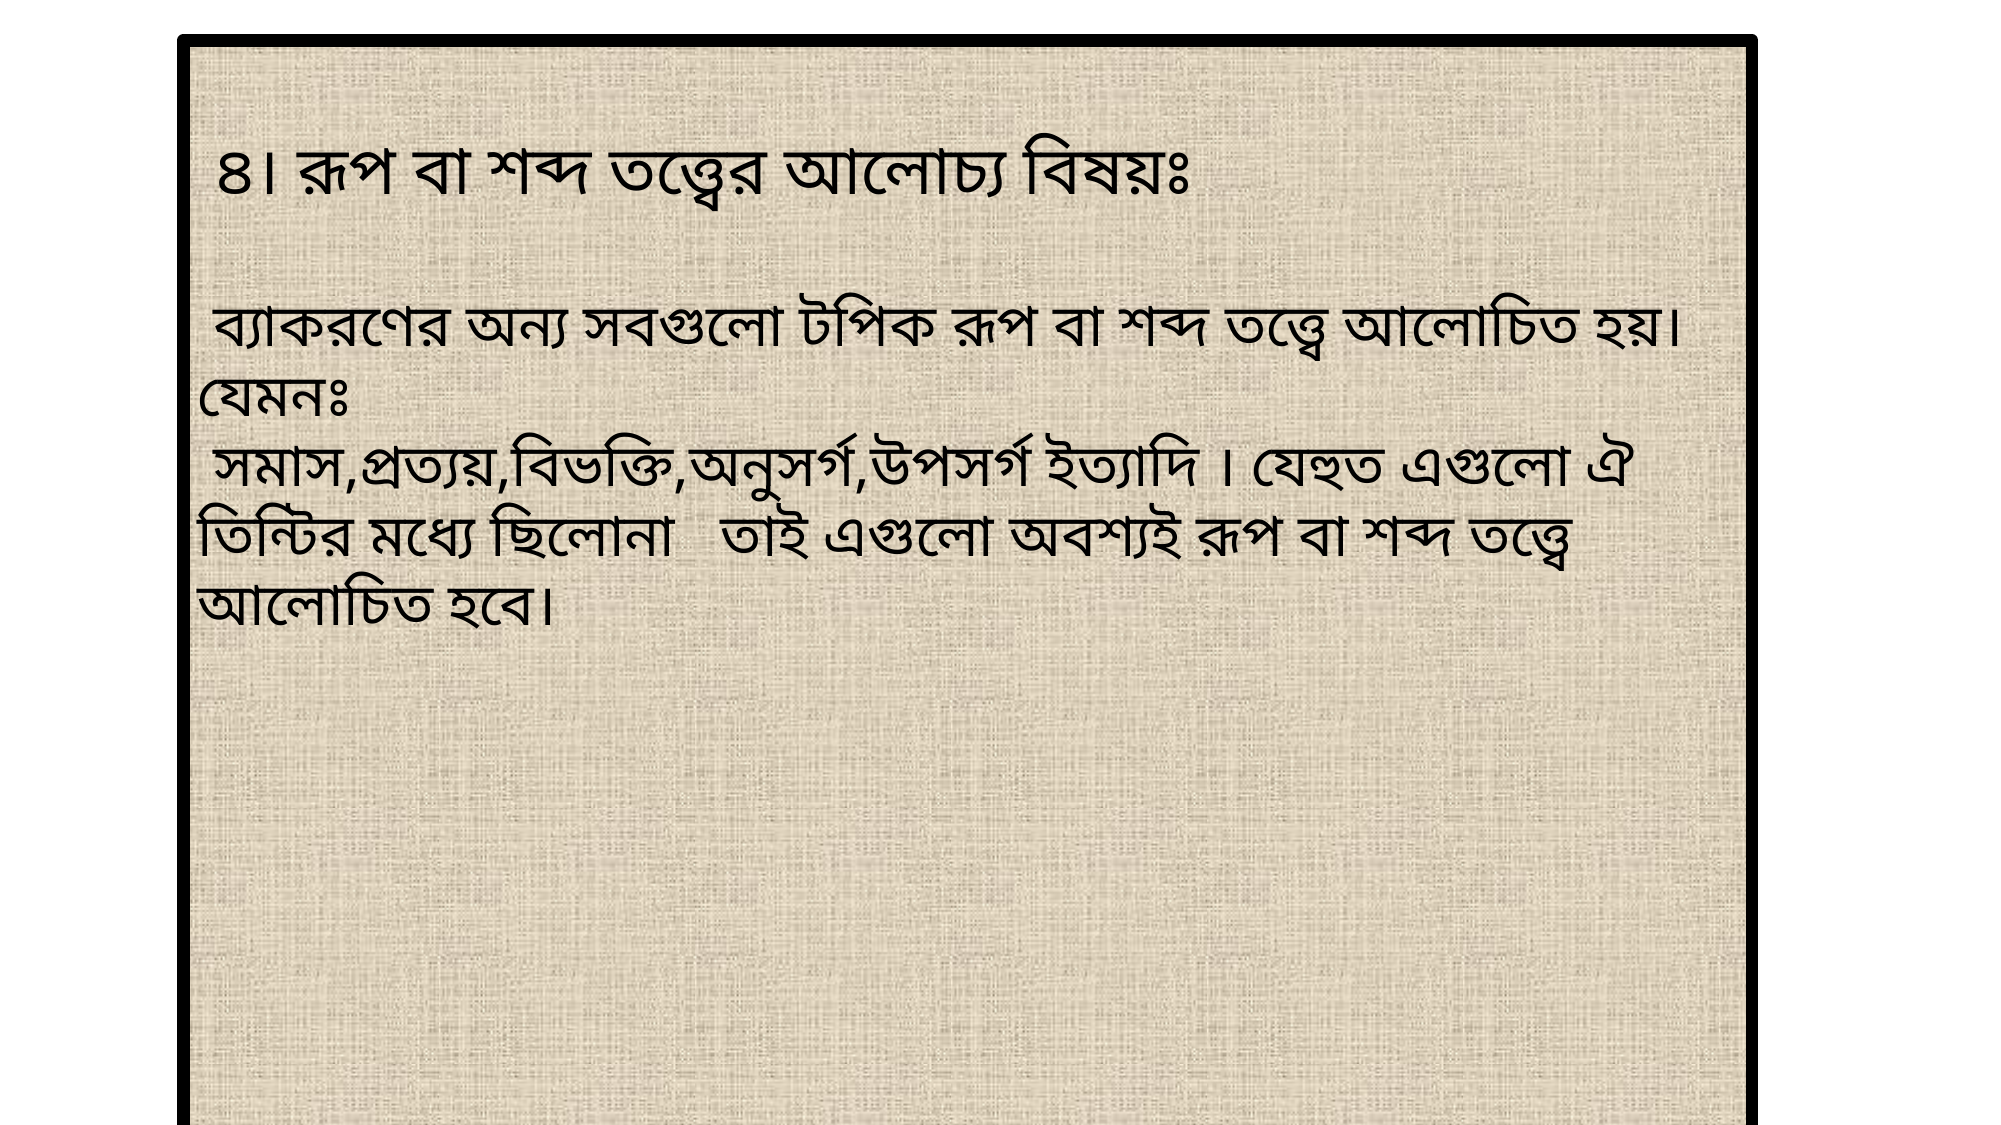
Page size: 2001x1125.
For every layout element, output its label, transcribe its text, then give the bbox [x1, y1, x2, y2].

text_box ৪। রূপ বা শব্দ তত্ত্বের আলোচ্য বিষয়ঃ ব্যাকরণের অন্য সবগুলো টপিক রূপ বা শব্দ তত্ত্বে আলোচিত হয়। যেমনঃ সমাস,প্রত্যয়,বিভক্তি,অনুসর্গ,উপসর্গ ইত্যাদি । যেহুত এগুলো ঐ তিন্টির মধ্যে ছিলোনা তাই এগুলো অবশ্যই রূপ বা শব্দ তত্ত্বে আলোচিত হবে। [183, 40, 1753, 1125]
